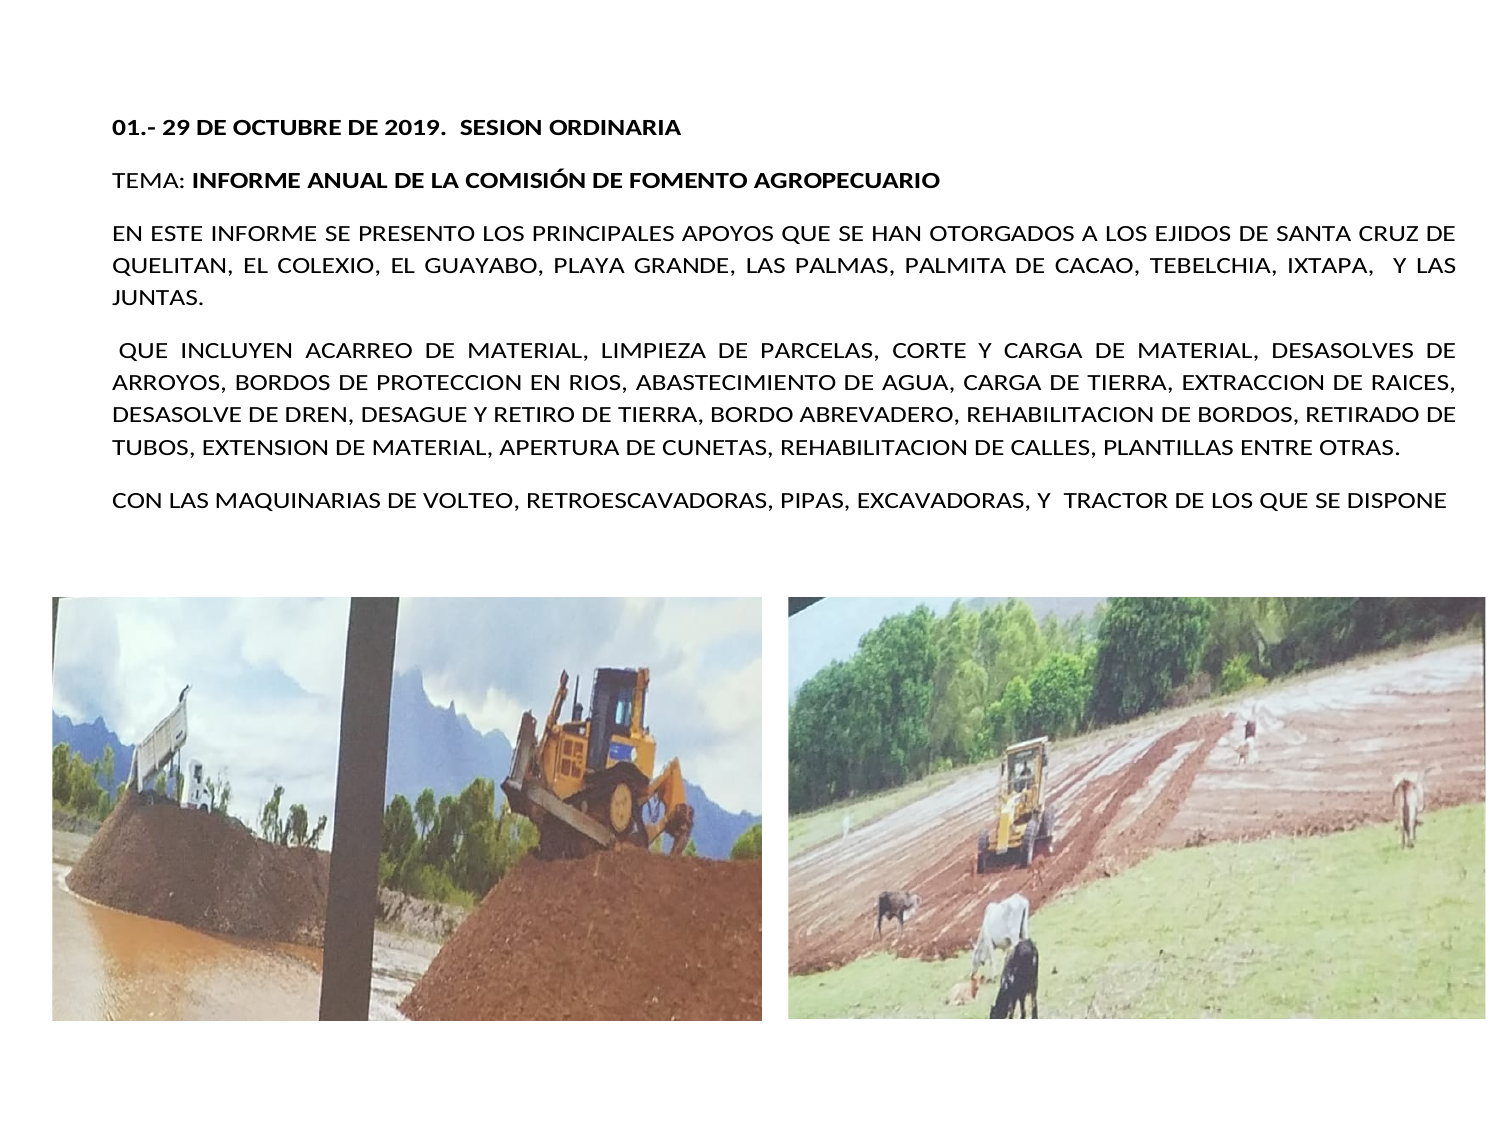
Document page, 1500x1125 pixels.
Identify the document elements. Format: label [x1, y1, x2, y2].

picture [51, 597, 763, 1021]
picture [111, 113, 1459, 540]
picture [788, 597, 1486, 1019]
